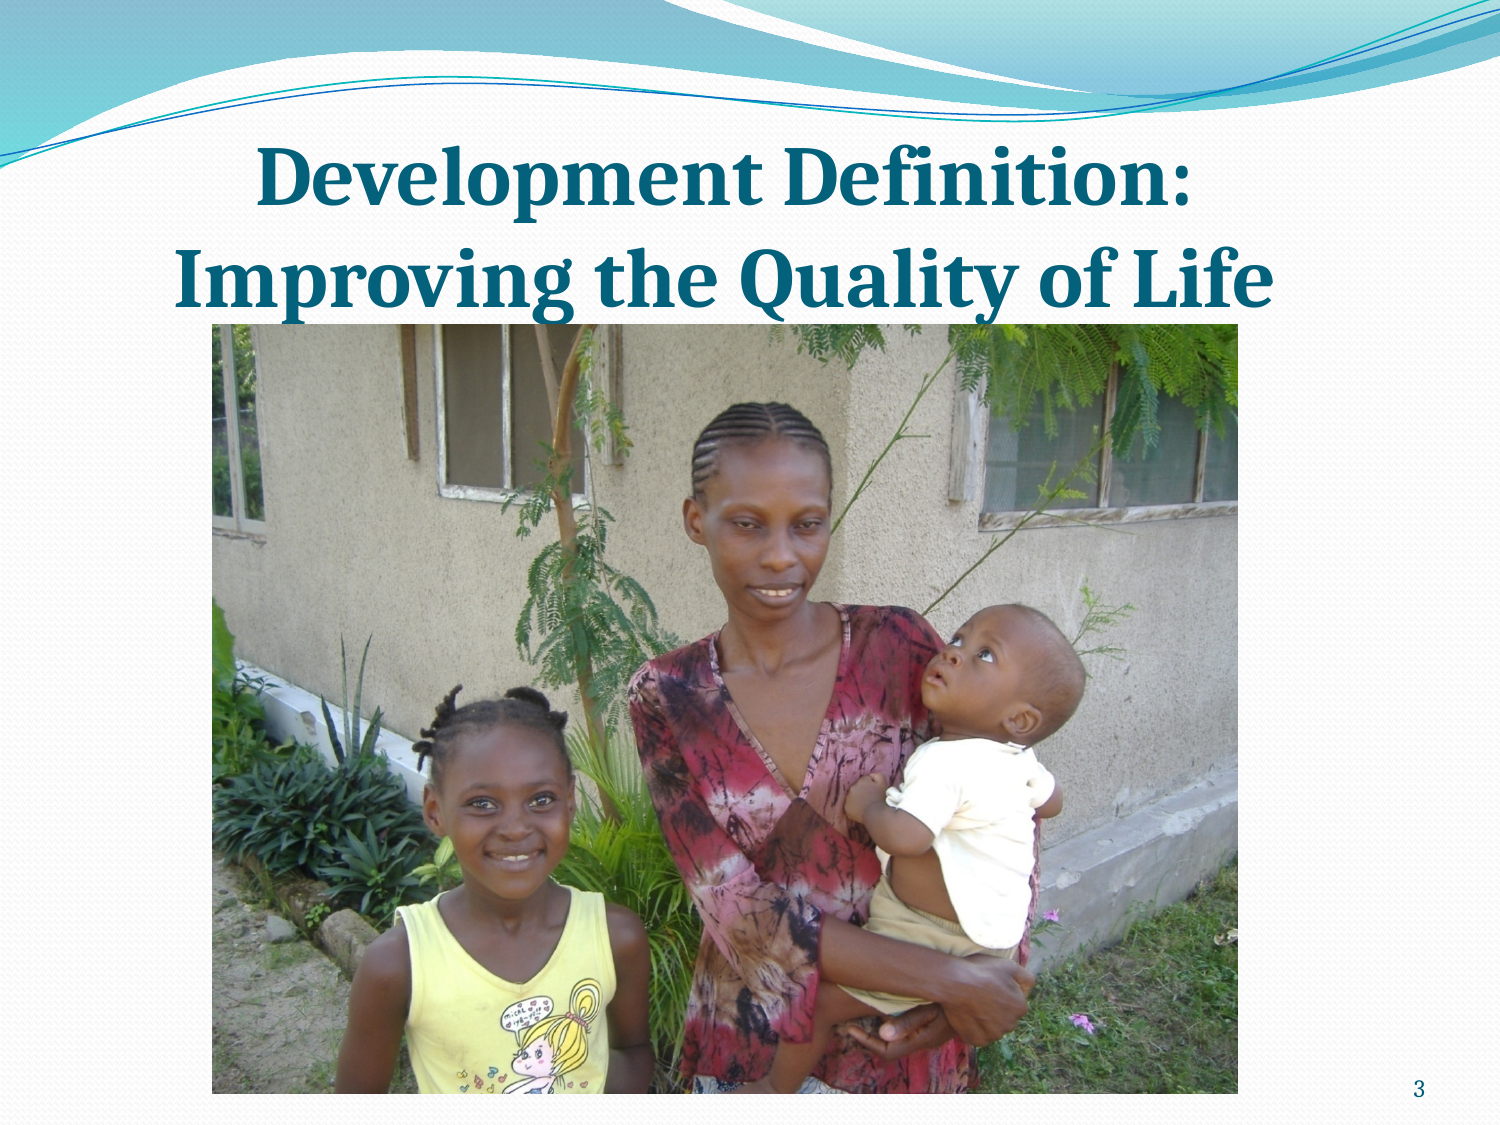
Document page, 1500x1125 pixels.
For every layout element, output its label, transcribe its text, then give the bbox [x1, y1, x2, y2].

picture [212, 324, 1238, 1094]
slide_number 3 [1299, 1042, 1425, 1103]
title Development Definition: Improving the Quality of Life [50, 112, 1400, 325]
